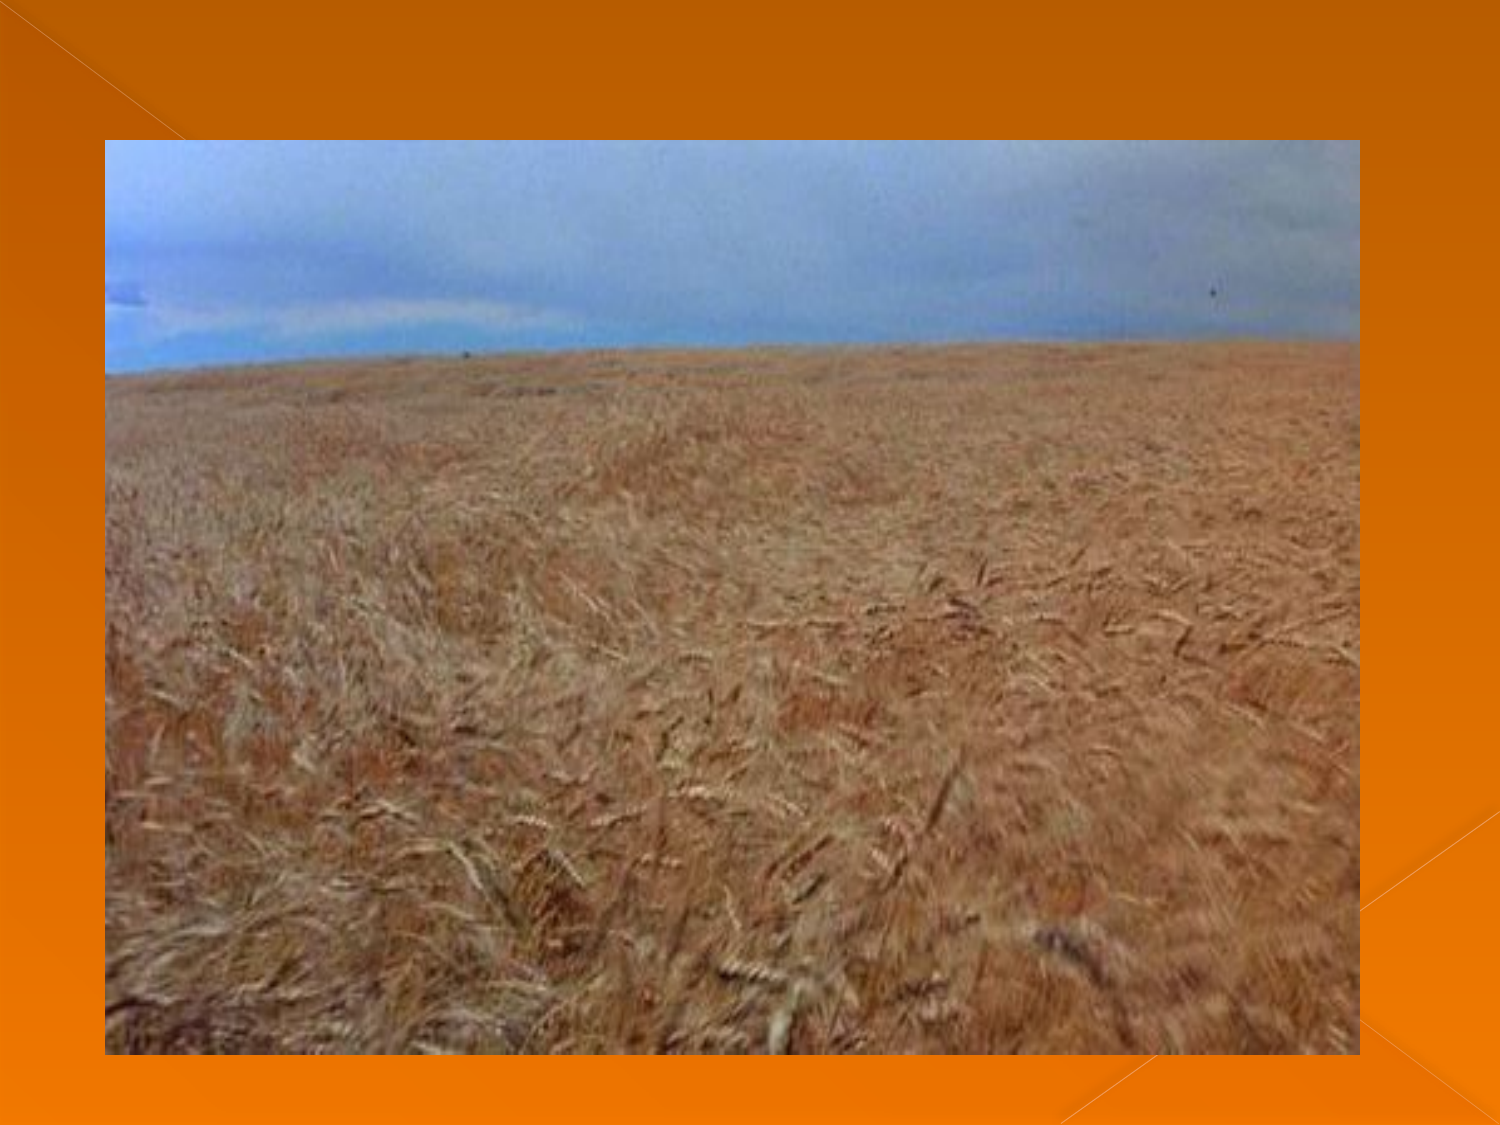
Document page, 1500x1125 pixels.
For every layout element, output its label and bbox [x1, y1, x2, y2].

list [105, 140, 1360, 1055]
